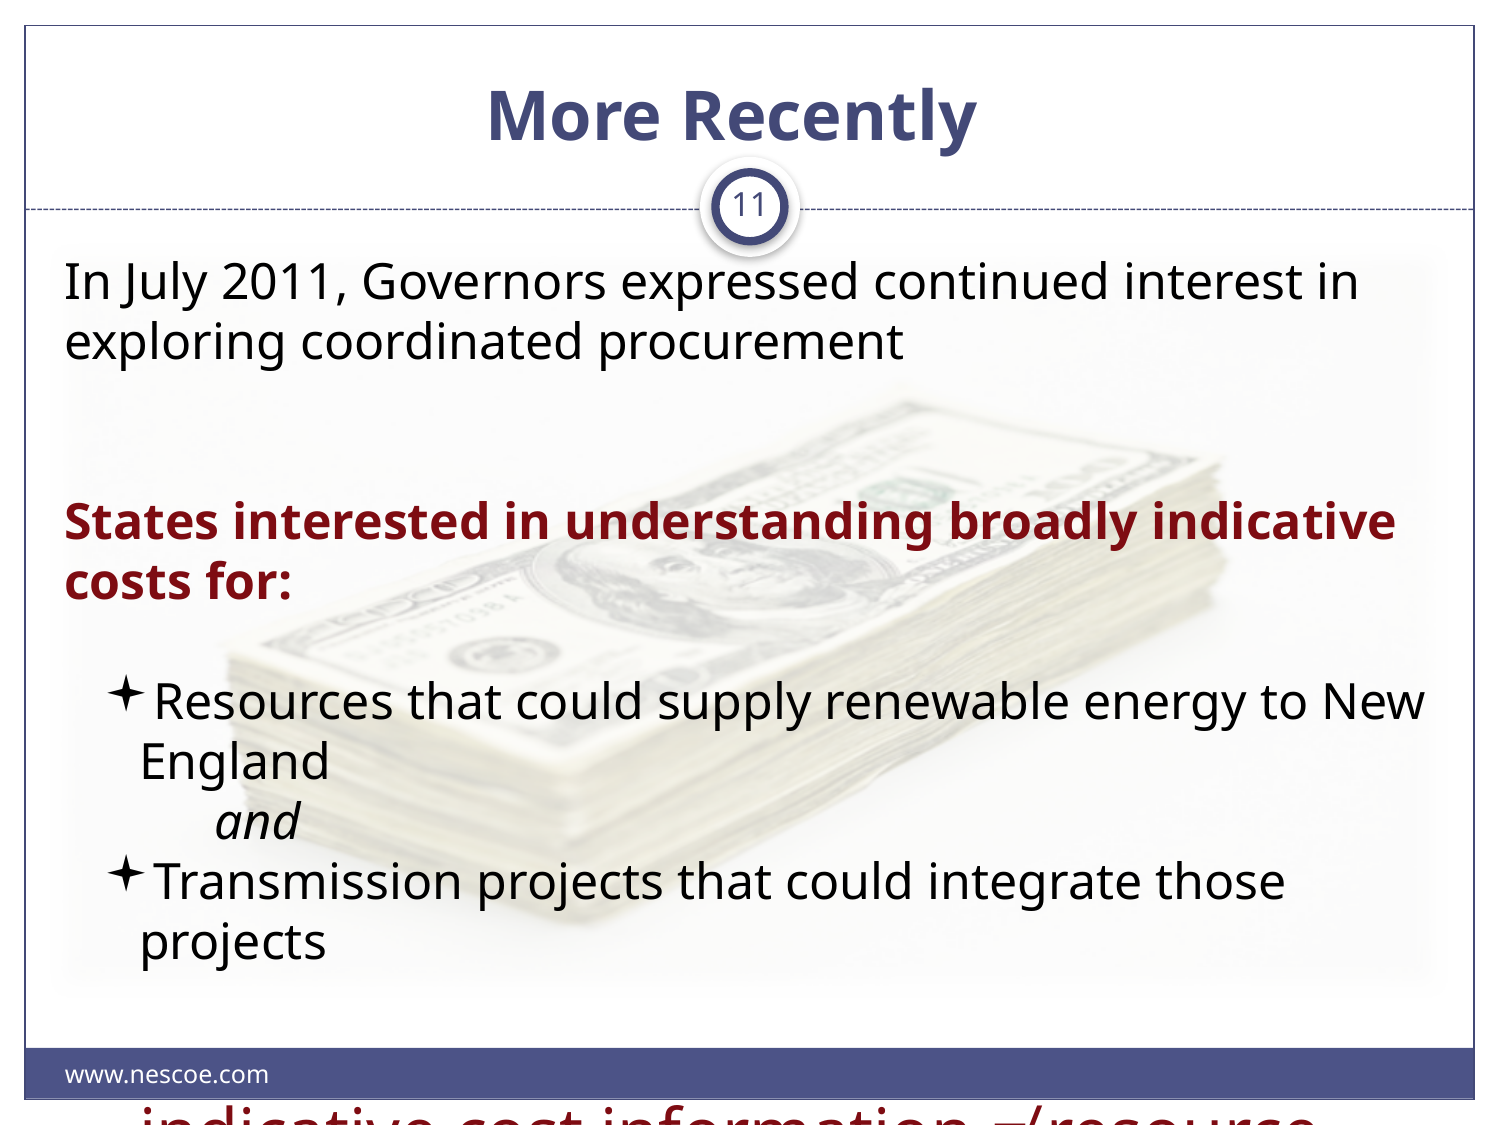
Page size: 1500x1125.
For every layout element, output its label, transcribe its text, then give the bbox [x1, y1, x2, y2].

picture [49, 242, 1450, 1001]
title More Recently [49, 37, 1450, 162]
slide_number 11 [712, 169, 788, 239]
footer www.nescoe.com [50, 1051, 638, 1112]
text_box In July 2011, Governors expressed continued interest in exploring coordinated procurement States interested in understanding broadly indicative costs for: Resources that could supply renewable energy to New England and Transmission projects that could integrate those projects indicative cost information ≠ resource plan [49, 1010, 1450, 1125]
